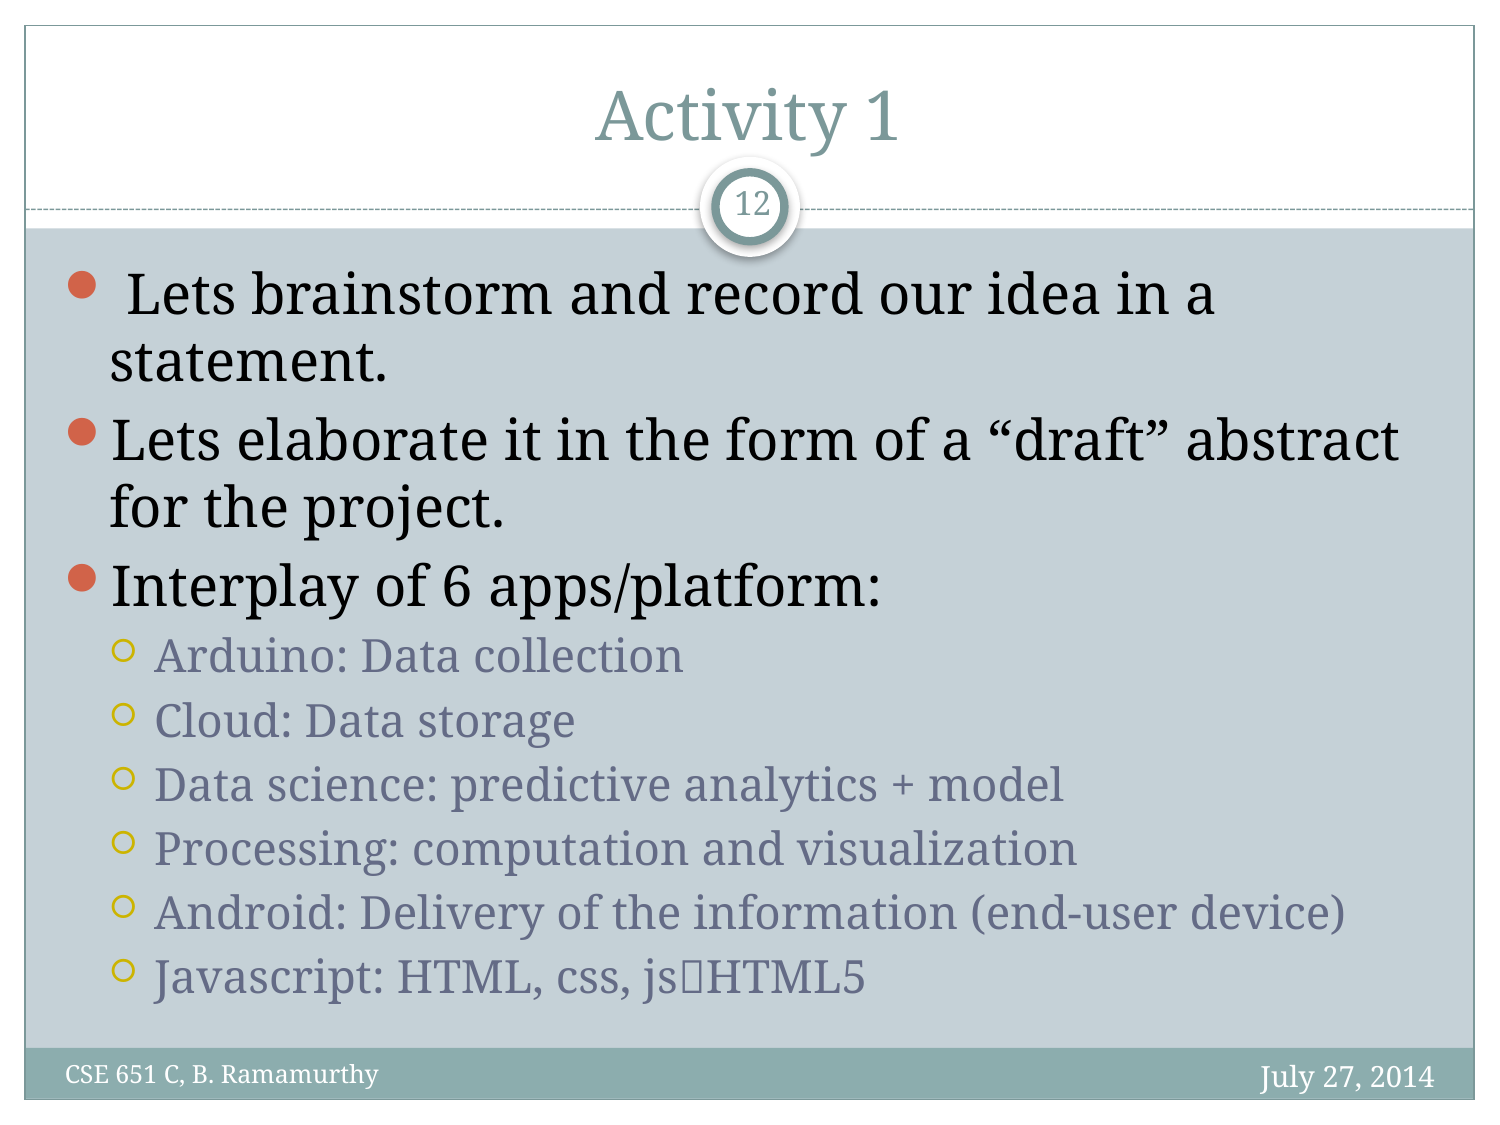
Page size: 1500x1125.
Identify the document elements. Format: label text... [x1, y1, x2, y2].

title Activity 1 [49, 37, 1450, 162]
list Lets brainstorm and record our idea in a statement. Lets elaborate it in the form of a “draft” abstract for the project. Interplay of 6 apps/platform: Arduino: Data collection Cloud: Data storage Data science: predictive analytics + model Processing: computation and visualization Android: Delivery of the information (end-user device) Javascript: HTML, css, jsHTML5 [49, 250, 1445, 1001]
footer CSE 651 C, B. Ramamurthy [50, 1051, 638, 1112]
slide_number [950, 1050, 1450, 1111]
slide_number 12 [715, 168, 791, 241]
